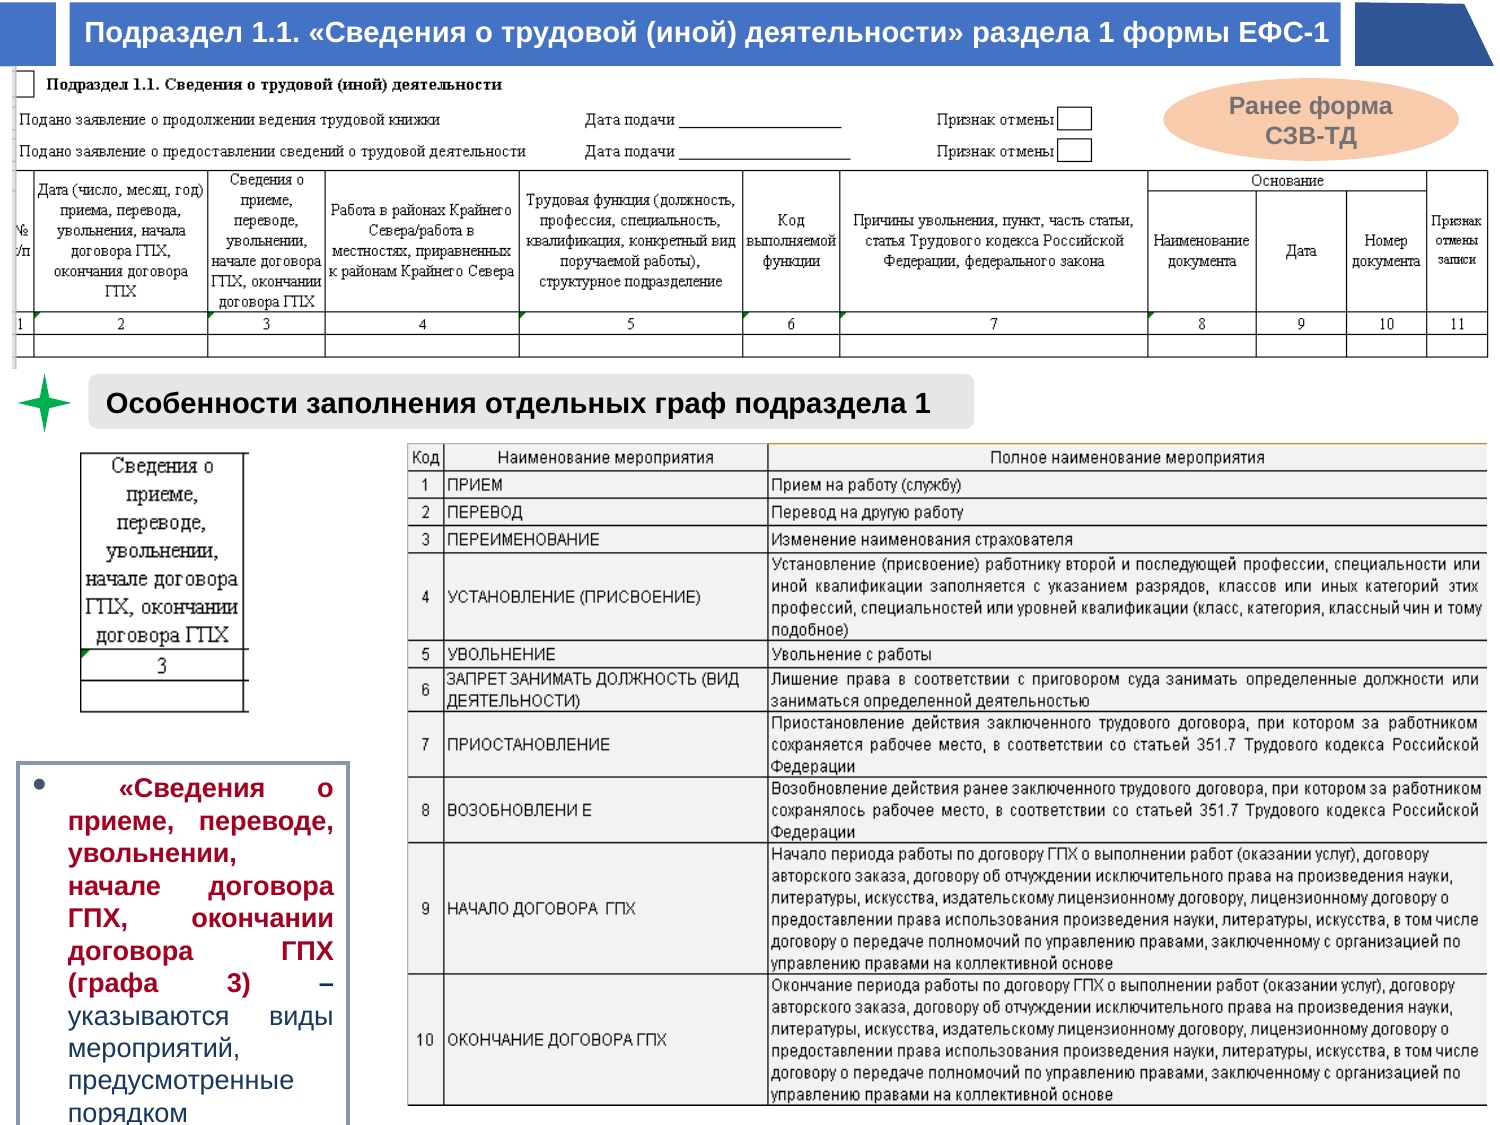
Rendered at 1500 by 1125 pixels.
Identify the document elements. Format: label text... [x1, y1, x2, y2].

text_box [69, 2, 1341, 66]
text_box [17, 373, 72, 433]
text_box [1355, 2, 1494, 66]
text_box Подраздел 1.1. «Сведения о трудовой (иной) деятельности» раздела 1 формы ЕФС-1 [74, 7, 1341, 54]
picture [407, 443, 1487, 1106]
text_box «Сведения о приеме, переводе, увольнении, начале договора ГПХ, окончании договора ГПХ (графа 3) – указываются виды мероприятий, предусмотренные порядком заполнения [17, 763, 349, 1125]
text_box [0, 2, 56, 67]
text_box Особенности заполнения отдельных граф подраздела 1 [87, 372, 976, 430]
picture [12, 66, 1495, 369]
picture [79, 448, 249, 716]
